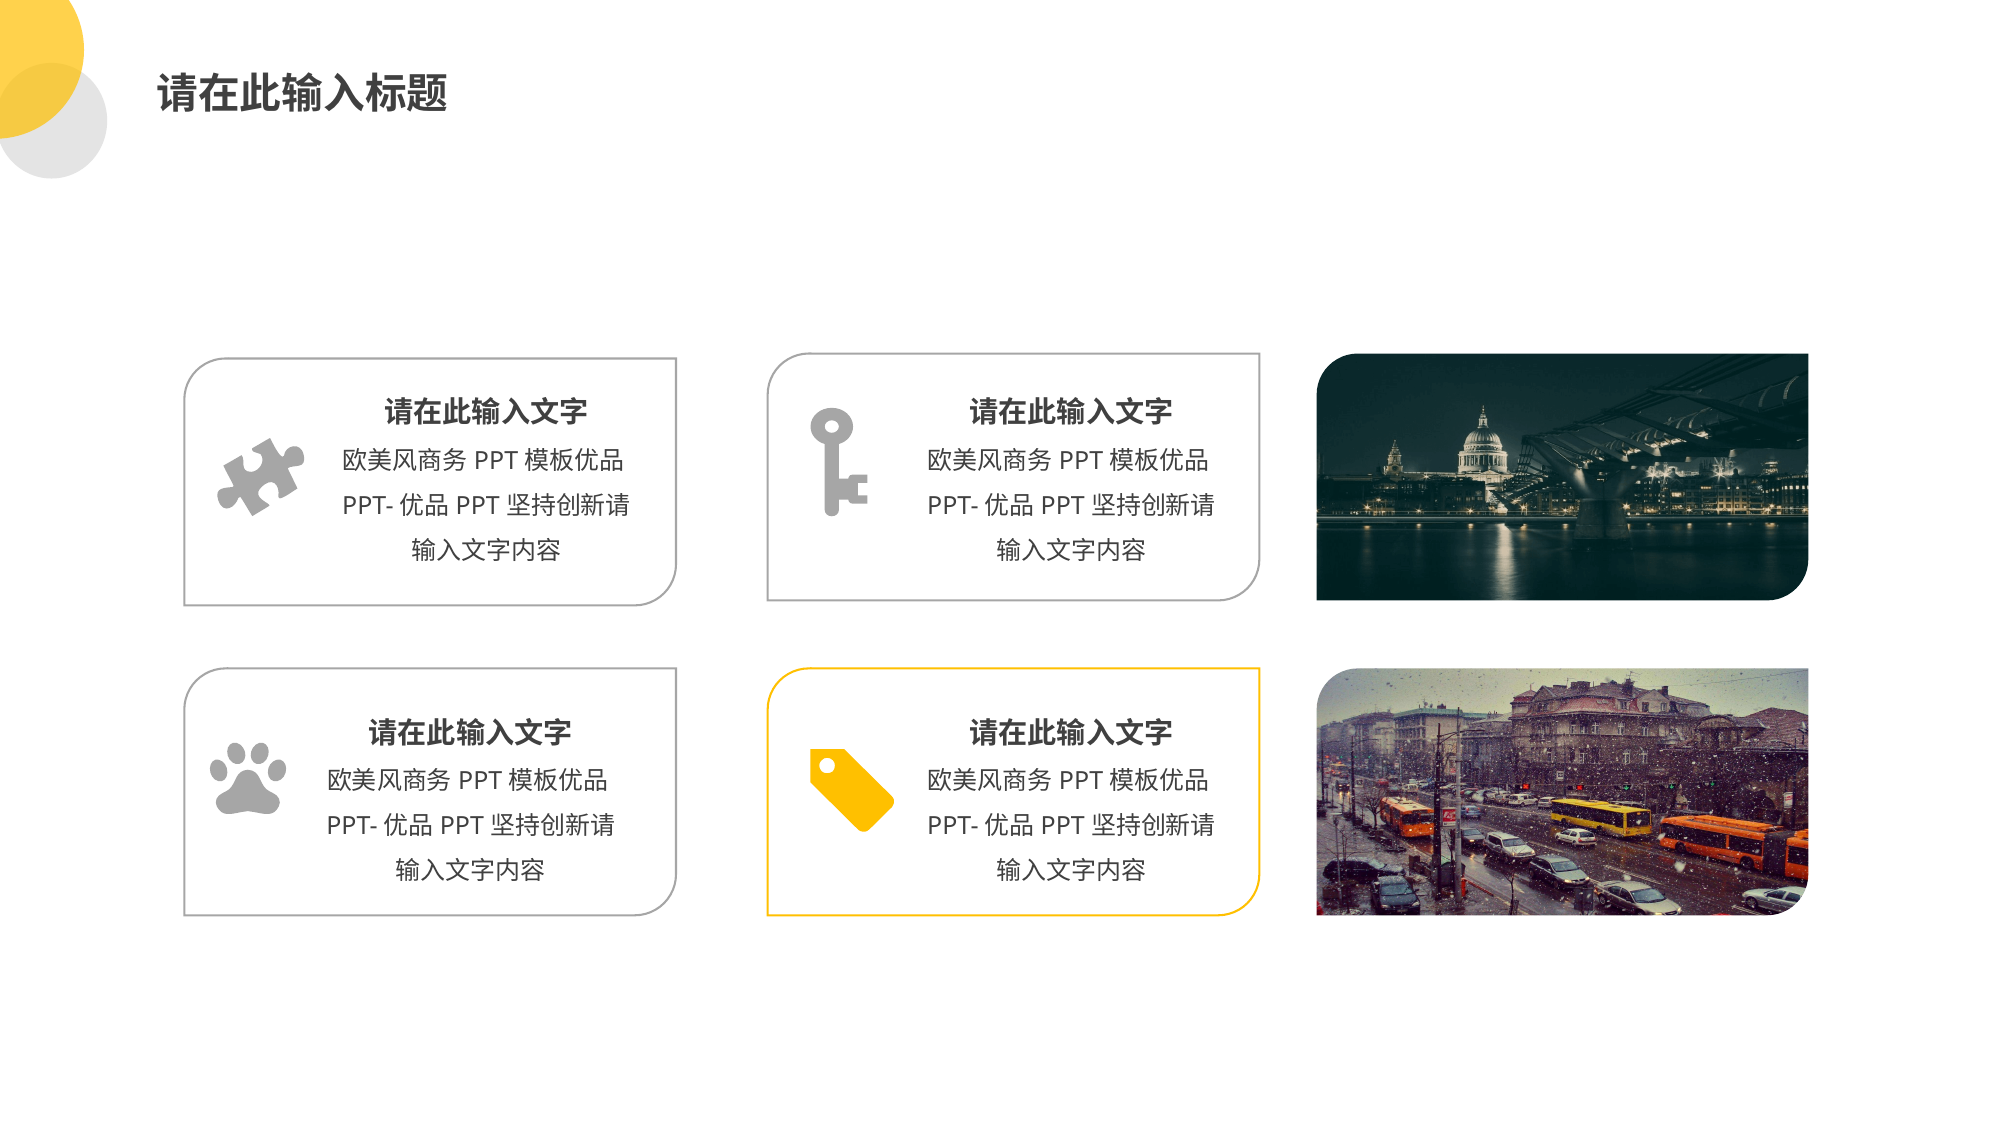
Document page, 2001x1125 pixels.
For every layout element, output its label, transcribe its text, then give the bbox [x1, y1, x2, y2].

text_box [208, 741, 288, 817]
text_box 欧美风商务PPT模板优品PPT-优品PPT坚持创新请输入文字内容 [906, 742, 1237, 892]
text_box 请在此输入文字 [353, 706, 588, 757]
text_box 请在此输入文字 [369, 386, 604, 437]
text_box [1315, 352, 1810, 602]
text_box 请在此输入文字 [954, 706, 1189, 757]
text_box [1315, 667, 1810, 917]
text_box [183, 357, 678, 607]
text_box [217, 438, 305, 517]
text_box [810, 407, 868, 517]
text_box [183, 667, 678, 917]
text_box [766, 352, 1261, 602]
text_box [766, 667, 1261, 917]
text_box 欧美风商务PPT模板优品PPT-优品PPT坚持创新请输入文字内容 [321, 422, 652, 572]
text_box [810, 749, 894, 832]
text_box 欧美风商务PPT模板优品PPT-优品PPT坚持创新请输入文字内容 [906, 422, 1237, 572]
text_box 请在此输入标题 [141, 59, 464, 124]
text_box 请在此输入文字 [954, 386, 1189, 437]
text_box 欧美风商务PPT模板优品PPT-优品PPT坚持创新请输入文字内容 [305, 742, 636, 892]
